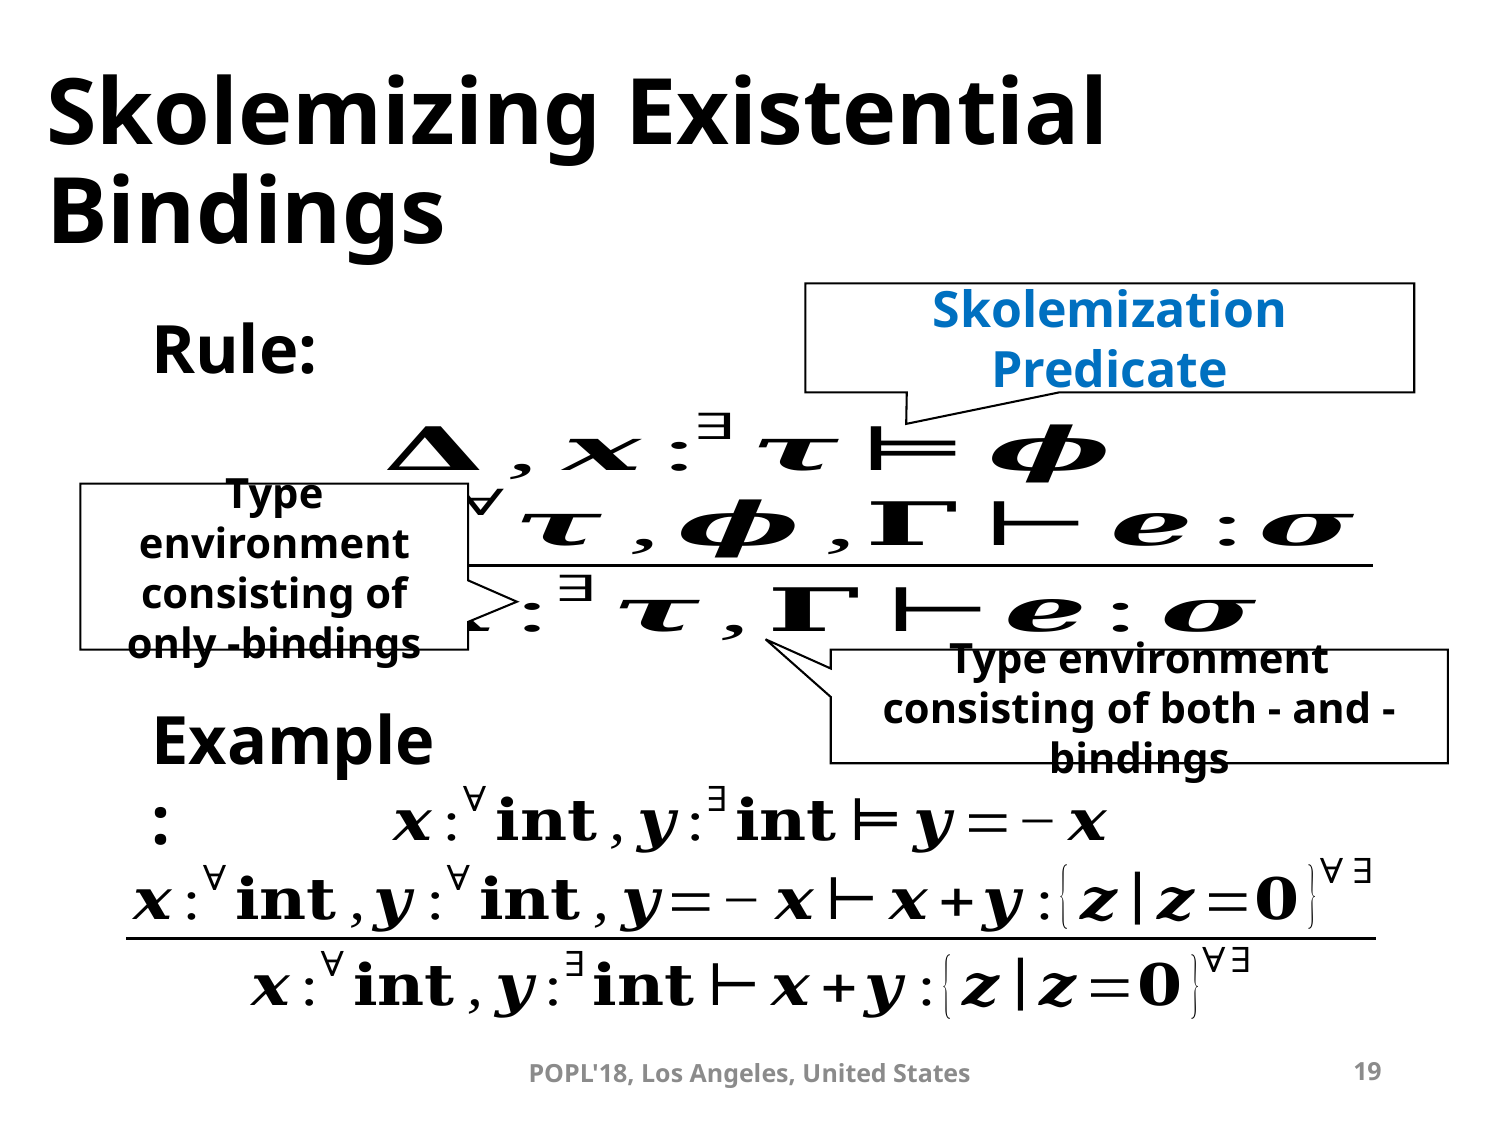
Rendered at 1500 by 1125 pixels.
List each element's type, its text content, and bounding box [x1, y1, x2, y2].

footer POPL'18, Los Angeles, United States [496, 1042, 1004, 1103]
title Skolemizing Existential Bindings [31, 55, 1469, 274]
slide_number 19 [1059, 1042, 1397, 1103]
text_box Skolemization Predicate [804, 282, 1416, 426]
text_box Example: [136, 690, 469, 866]
text_box Rule: [136, 299, 469, 395]
